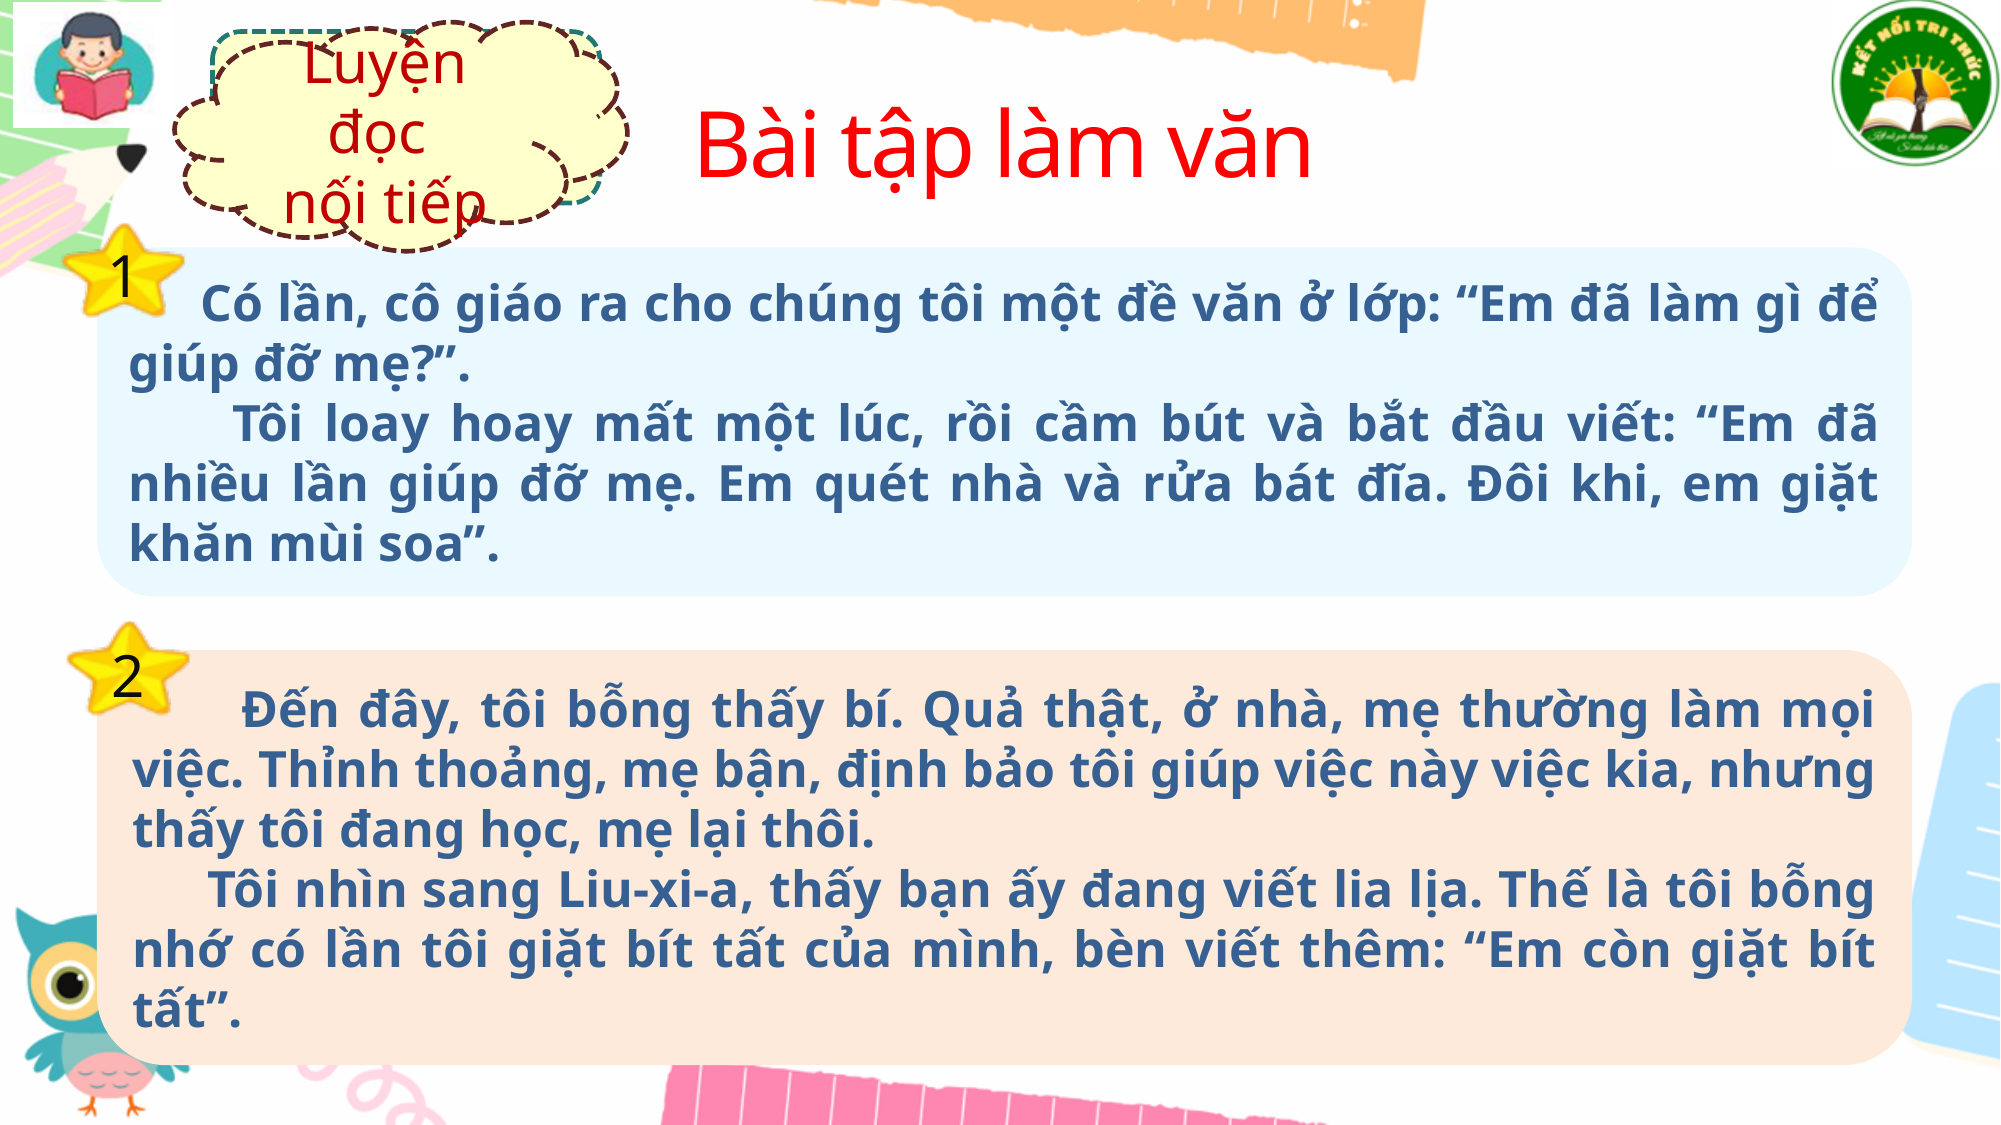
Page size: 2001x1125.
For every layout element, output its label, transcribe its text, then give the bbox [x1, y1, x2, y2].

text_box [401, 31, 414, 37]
text_box Có lần, cô giáo ra cho chúng tôi một đề văn ở lớp: “Em đã làm gì để giúp đỡ mẹ?”. Tôi loay hoay mất một lúc, rồi cầm bút và bắt đầu viết: “Em đã nhiều lần giúp đỡ mẹ. Em quét nhà và rửa bát đĩa. Đôi khi, em giặt khăn mùi soa”. [96, 247, 1913, 597]
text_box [53, 621, 194, 718]
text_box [48, 223, 189, 321]
text_box Đến đây, tôi bỗng thấy bí. Quả thật, ở nhà, mẹ thường làm mọi việc. Thỉnh thoảng, mẹ bận, định bảo tôi giúp việc này việc kia, nhưng thấy tôi đang học, mẹ lại thôi. Tôi nhìn sang Liu-xi-a, thấy bạn ấy đang viết lia lịa. Thế là tôi bỗng nhớ có lần tôi giặt bít tất của mình, bèn viết thêm: “Em còn giặt bít tất”. [96, 649, 1913, 1066]
text_box Luyện đọc theo đoạn [561, 173, 600, 204]
text_box Luyện đọc nối tiếp [173, 20, 630, 254]
text_box Luyện đọc theo đoạn [563, 31, 600, 57]
text_box Luyện đọc theo đoạn [212, 31, 345, 90]
text_box Bài tập làm văn [642, 62, 1368, 196]
picture [0, 0, 2001, 1125]
